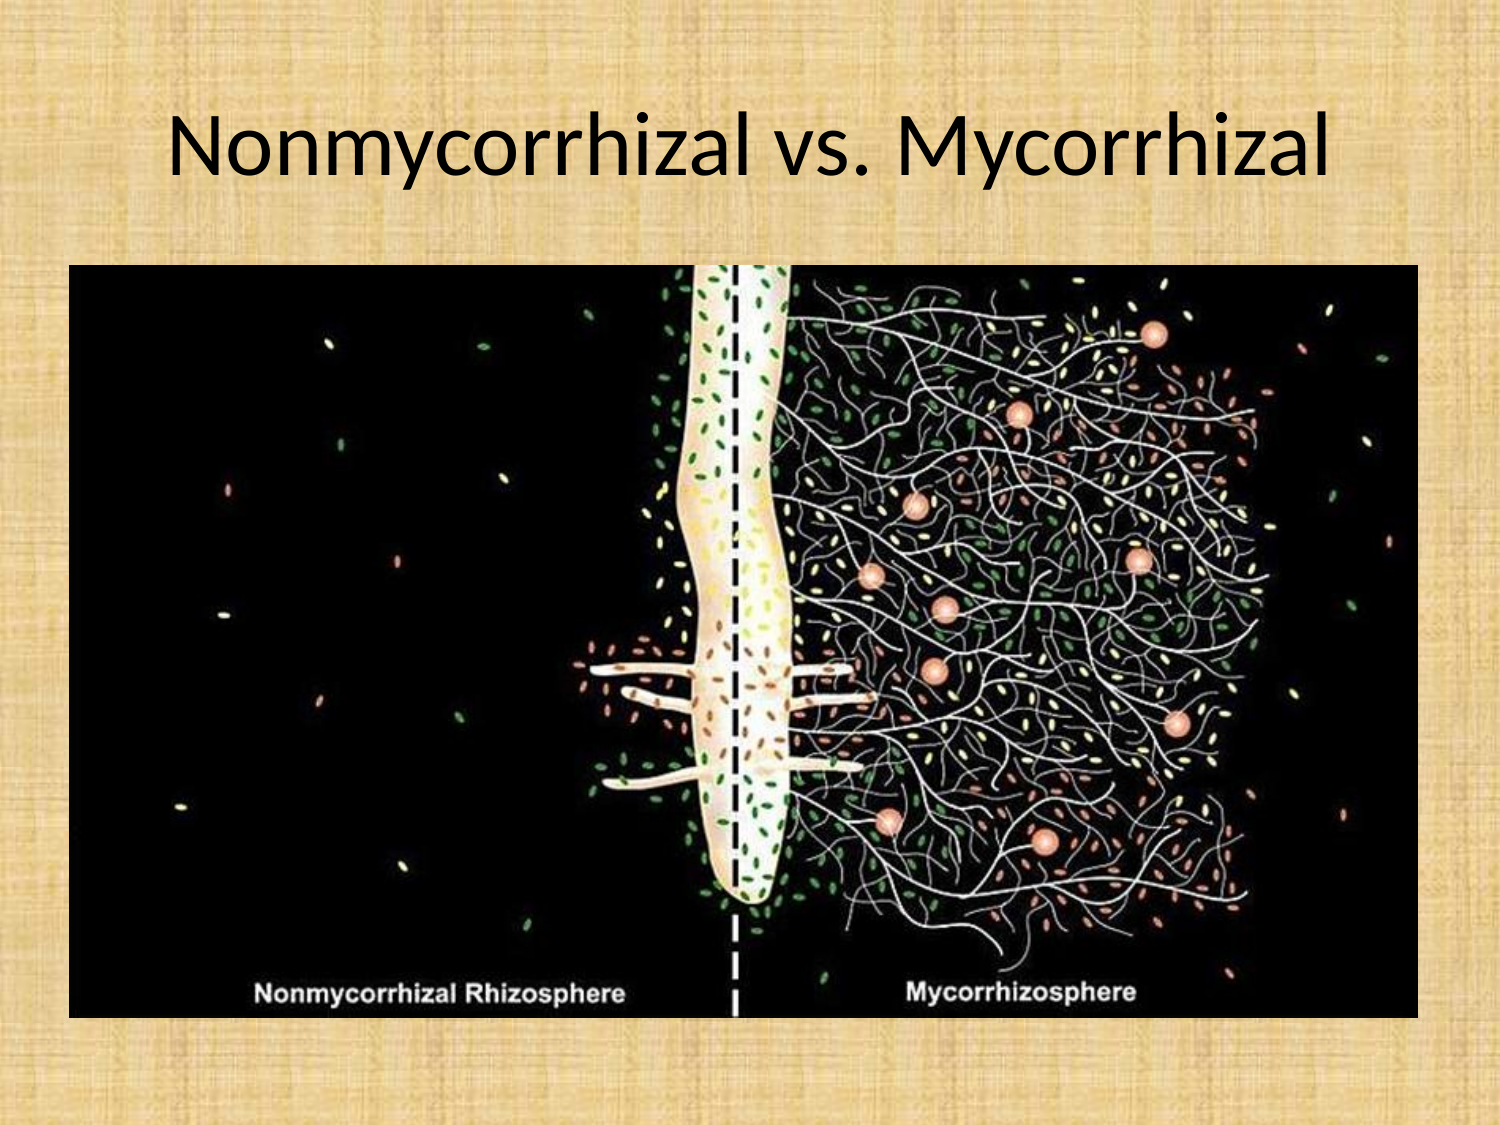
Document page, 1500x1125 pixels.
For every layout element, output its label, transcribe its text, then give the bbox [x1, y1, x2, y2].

title Nonmycorrhizal vs. Mycorrhizal [75, 45, 1425, 233]
picture [0, 0, 1500, 1125]
